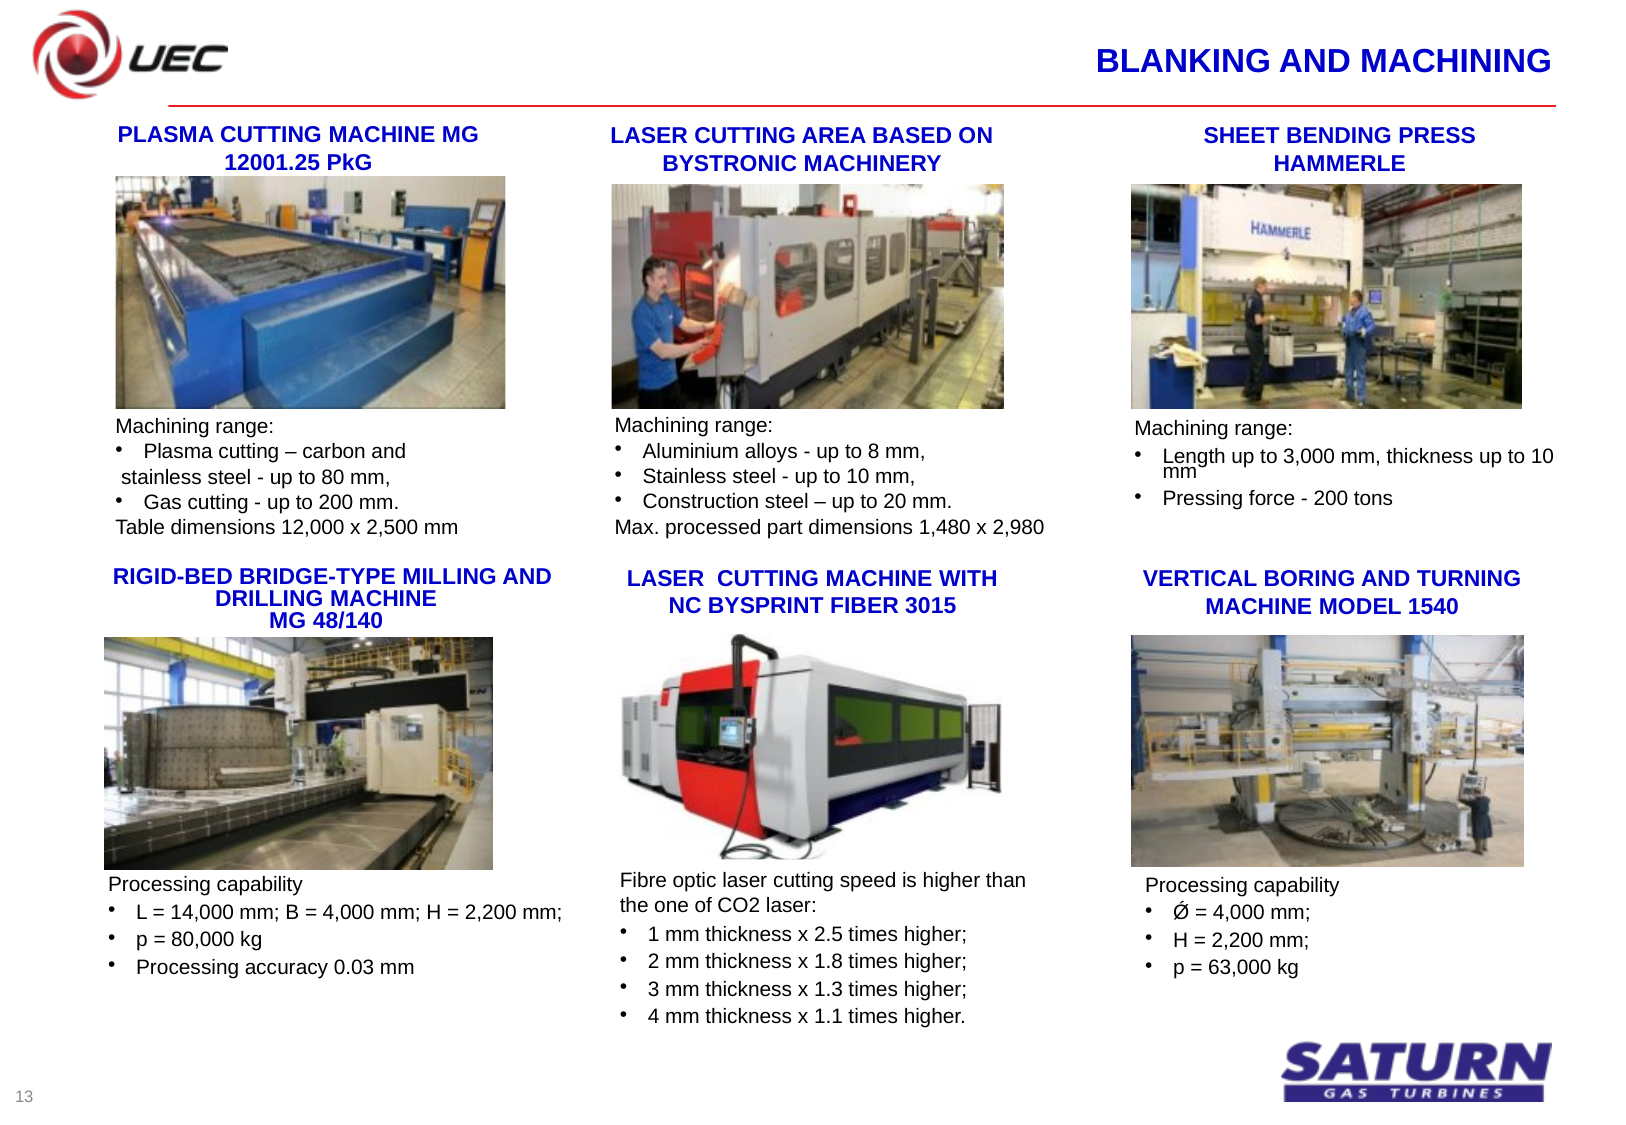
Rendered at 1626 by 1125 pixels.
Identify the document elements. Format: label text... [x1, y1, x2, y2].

text_box PLASMA CUTTING MACHINE MG 12001.25 PkG [91, 112, 506, 183]
text_box BLANKING AND MACHINING [251, 30, 1569, 94]
text_box Machining range: Length up to 3,000 mm, thickness up to 10 mm Pressing force - 200 tons [1119, 416, 1604, 517]
text_box 13 [0, 1066, 63, 1125]
text_box Processing capability L = 14,000 mm; B = 4,000 mm; H = 2,200 mm; p = 80,000 kg Processing accuracy 0.03 mm [91, 893, 600, 964]
text_box Fibre optic laser cutting speed is higher than the one of CO2 laser: 1 mm thickness x 2.5 times higher; 2 mm thickness x 1.8 times higher; 3 mm thickness x 1.3 times higher; 4 mm thickness x 1.1 times higher. [604, 859, 1049, 1034]
text_box RIGID-BED BRIDGE-TYPE MILLING AND DRILLING MACHINE MG 48/140 [112, 566, 553, 633]
text_box SHEET BENDING PRESS HAMMERLE [1158, 113, 1522, 184]
picture [618, 632, 1002, 868]
picture [115, 176, 506, 410]
text_box LASER CUTTING MACHINE WITH NC BYSPRINT FIBER 3015 [599, 554, 1026, 628]
text_box Machining range: Plasma cutting – carbon and stainless steel - up to 80 mm, Gas cutting - up to 200 mm. Table dimensions 12,000 х 2,500 mm [100, 414, 553, 546]
text_box Processing capability Ǿ = 4,000 mm; H = 2,200 mm; p = 63,000 kg [1128, 899, 1534, 959]
picture [1131, 634, 1524, 868]
picture [1131, 184, 1522, 410]
picture [15, 0, 228, 118]
text_box Machining range: Aluminium alloys - up to 8 mm, Stainless steel - up to 10 mm, Construction steel – up to 20 mm. Max. processed part dimensions 1,480 х 2,980 [599, 413, 1113, 545]
picture [1281, 1032, 1552, 1102]
picture [611, 184, 1005, 410]
text_box LASER CUTTING AREA BASED ON BYSTRONIC MACHINERY [588, 113, 1016, 184]
text_box VERTICAL BORING AND TURNING MACHINE MODEL 1540 [1119, 563, 1545, 619]
picture [103, 636, 494, 870]
